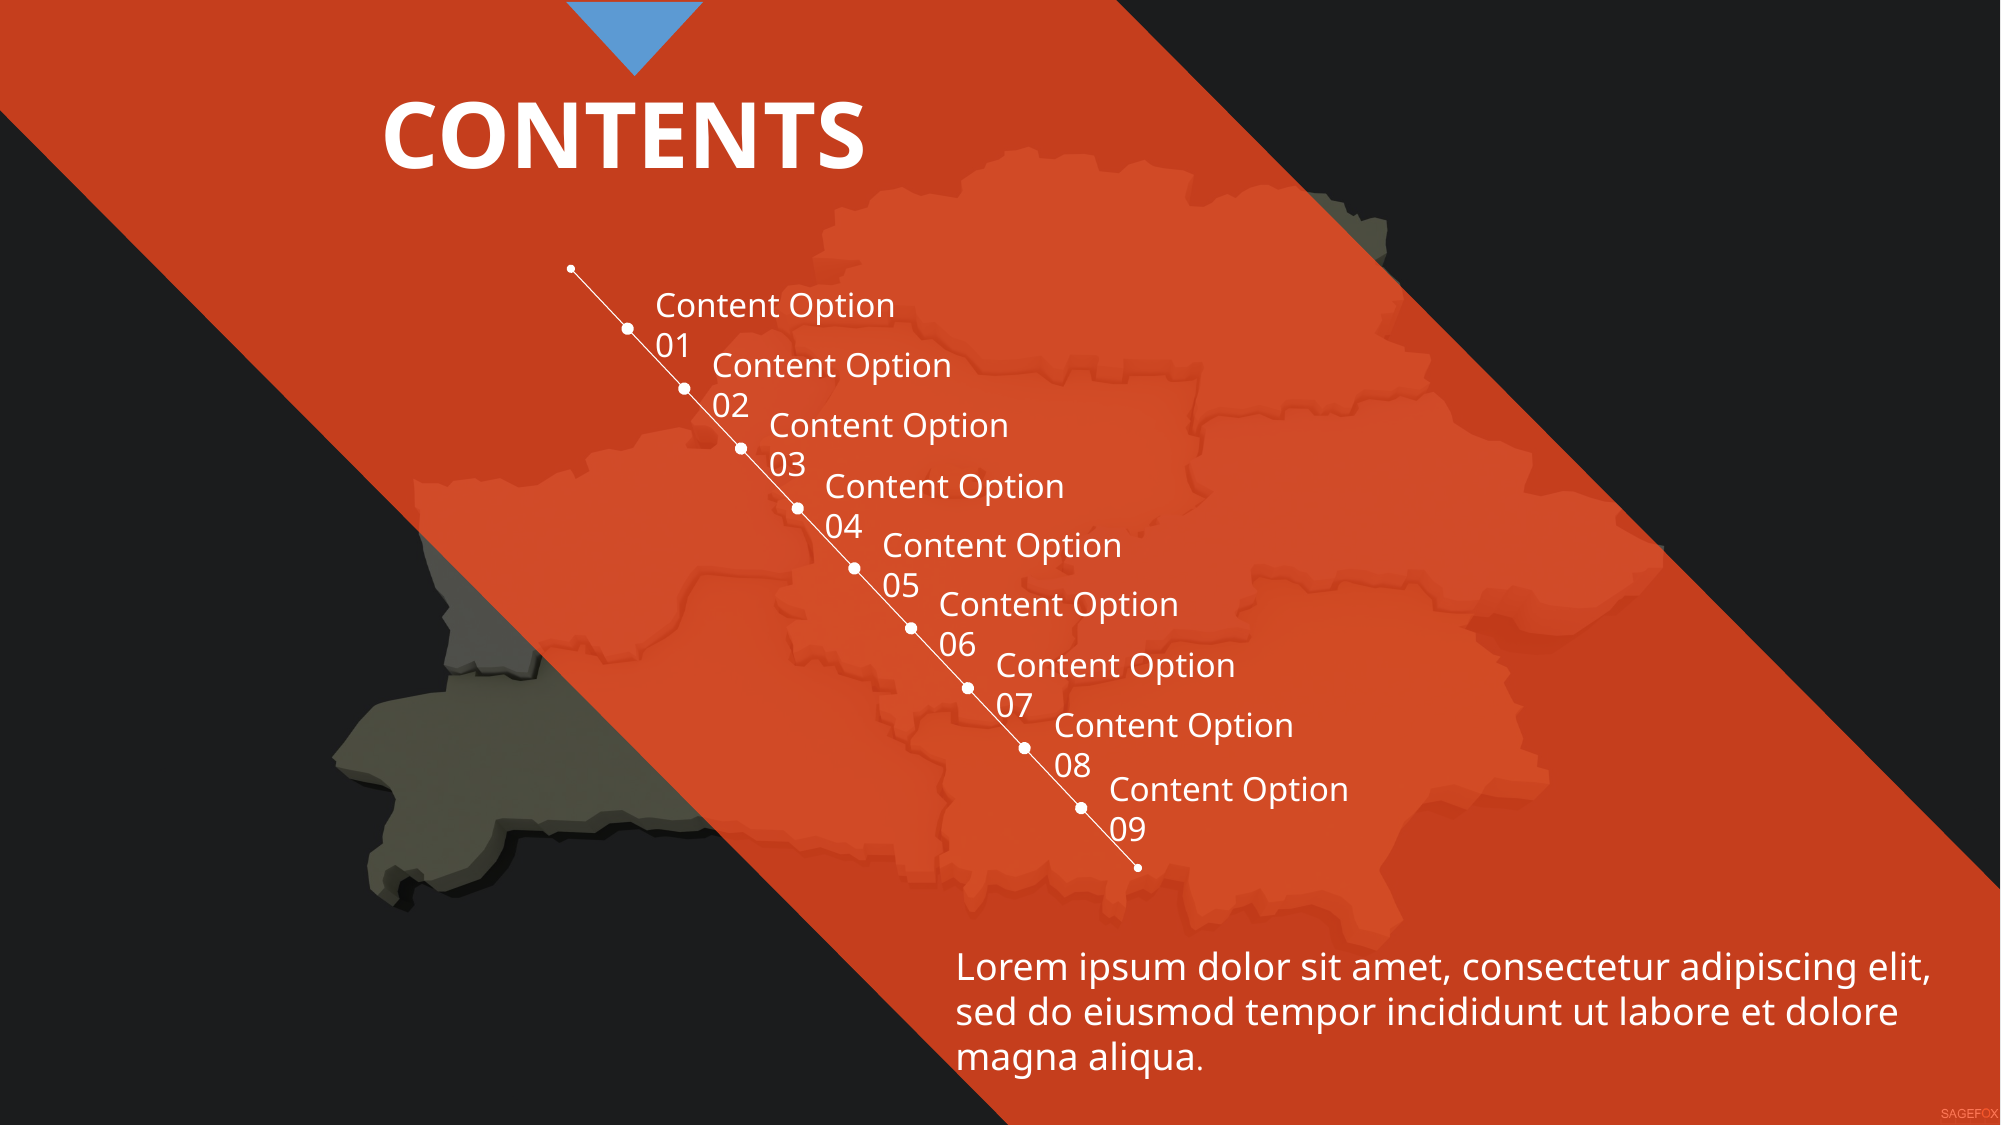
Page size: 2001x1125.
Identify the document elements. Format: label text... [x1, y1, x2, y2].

text_box Content Option 03 [753, 396, 1054, 491]
text_box Content Option 02 [697, 336, 998, 432]
text_box Lorem ipsum dolor sit amet, consectetur adipiscing elit, sed do eiusmod tempor incididunt ut labore et dolore magna aliqua. [940, 935, 2000, 1085]
text_box Content Option 07 [980, 636, 1281, 732]
text_box Content Option 05 [867, 517, 1168, 612]
text_box Content Option 06 [924, 576, 1224, 671]
text_box Content Option 09 [1093, 761, 1394, 856]
text_box [563, 0, 706, 78]
text_box Content Option 04 [809, 458, 1110, 553]
text_box [0, 0, 2000, 1058]
text_box CONTENTS [324, 69, 924, 194]
text_box Content Option 08 [1038, 696, 1339, 792]
text_box Content Option 01 [640, 277, 941, 372]
text_box [967, 1085, 2000, 1125]
